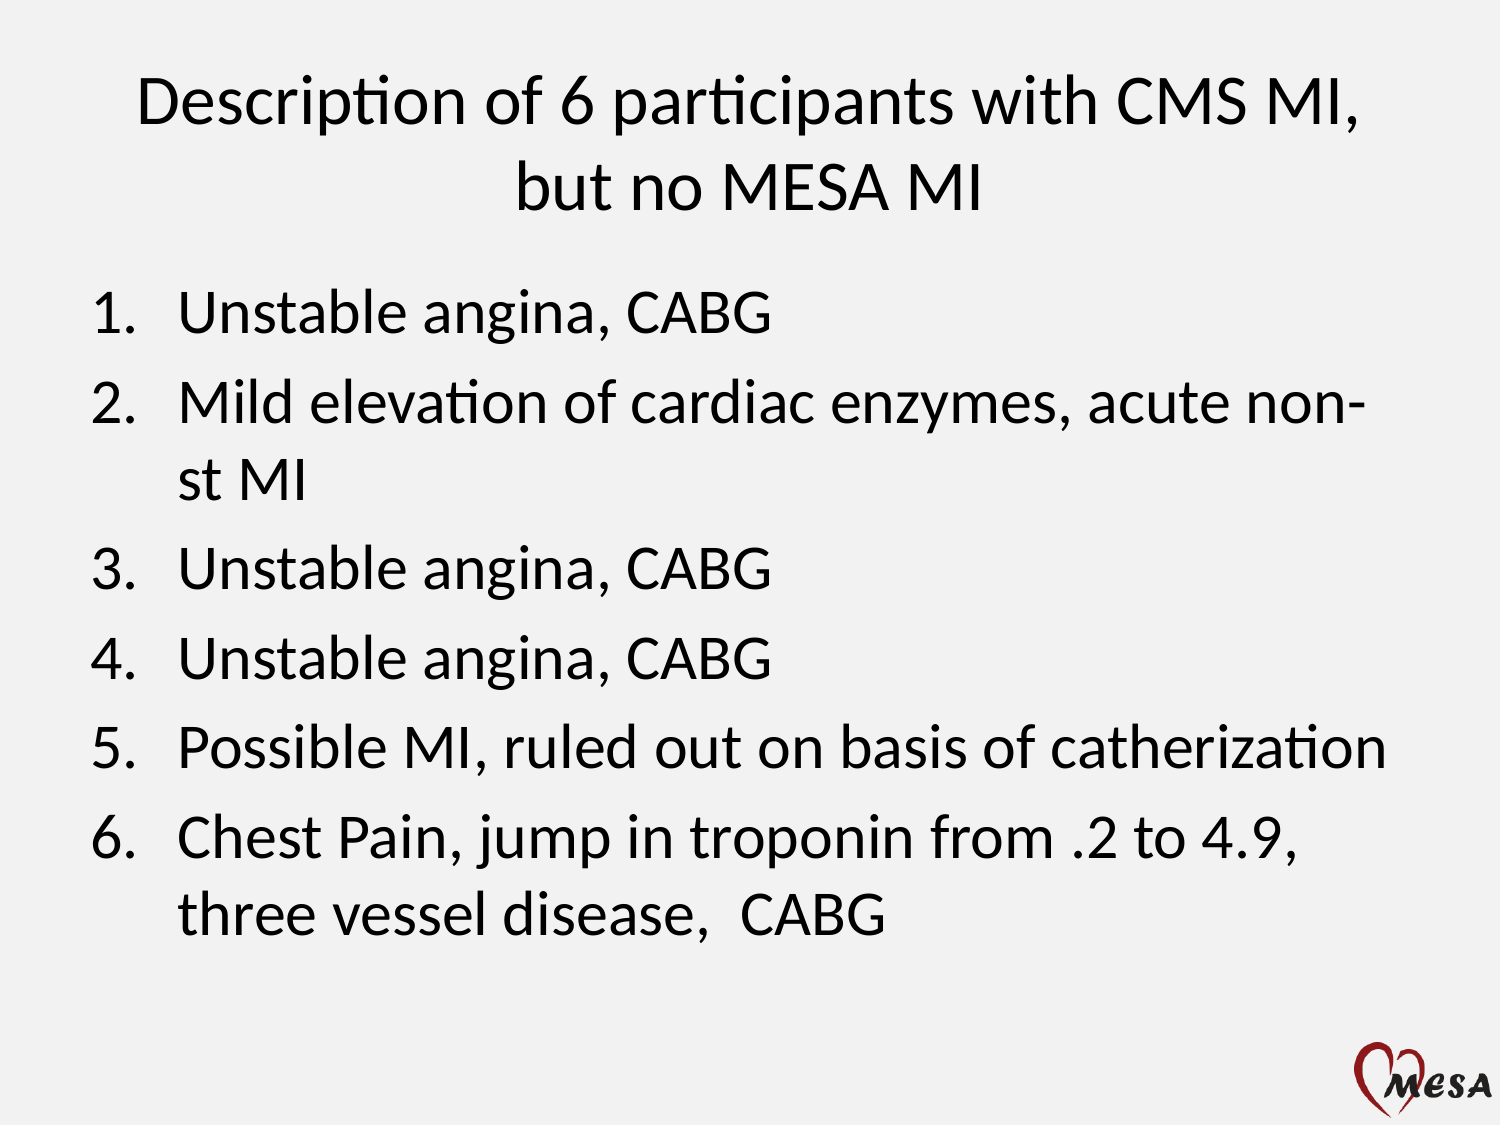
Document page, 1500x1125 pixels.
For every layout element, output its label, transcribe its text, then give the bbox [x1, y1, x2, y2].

list Unstable angina, CABG Mild elevation of cardiac enzymes, acute non-st MI Unstable angina, CABG Unstable angina, CABG Possible MI, ruled out on basis of catherization Chest Pain, jump in troponin from .2 to 4.9, three vessel disease, CABG [75, 262, 1425, 1005]
picture [1354, 1042, 1492, 1118]
title Description of 6 participants with CMS MI, but no MESA MI [75, 45, 1425, 233]
